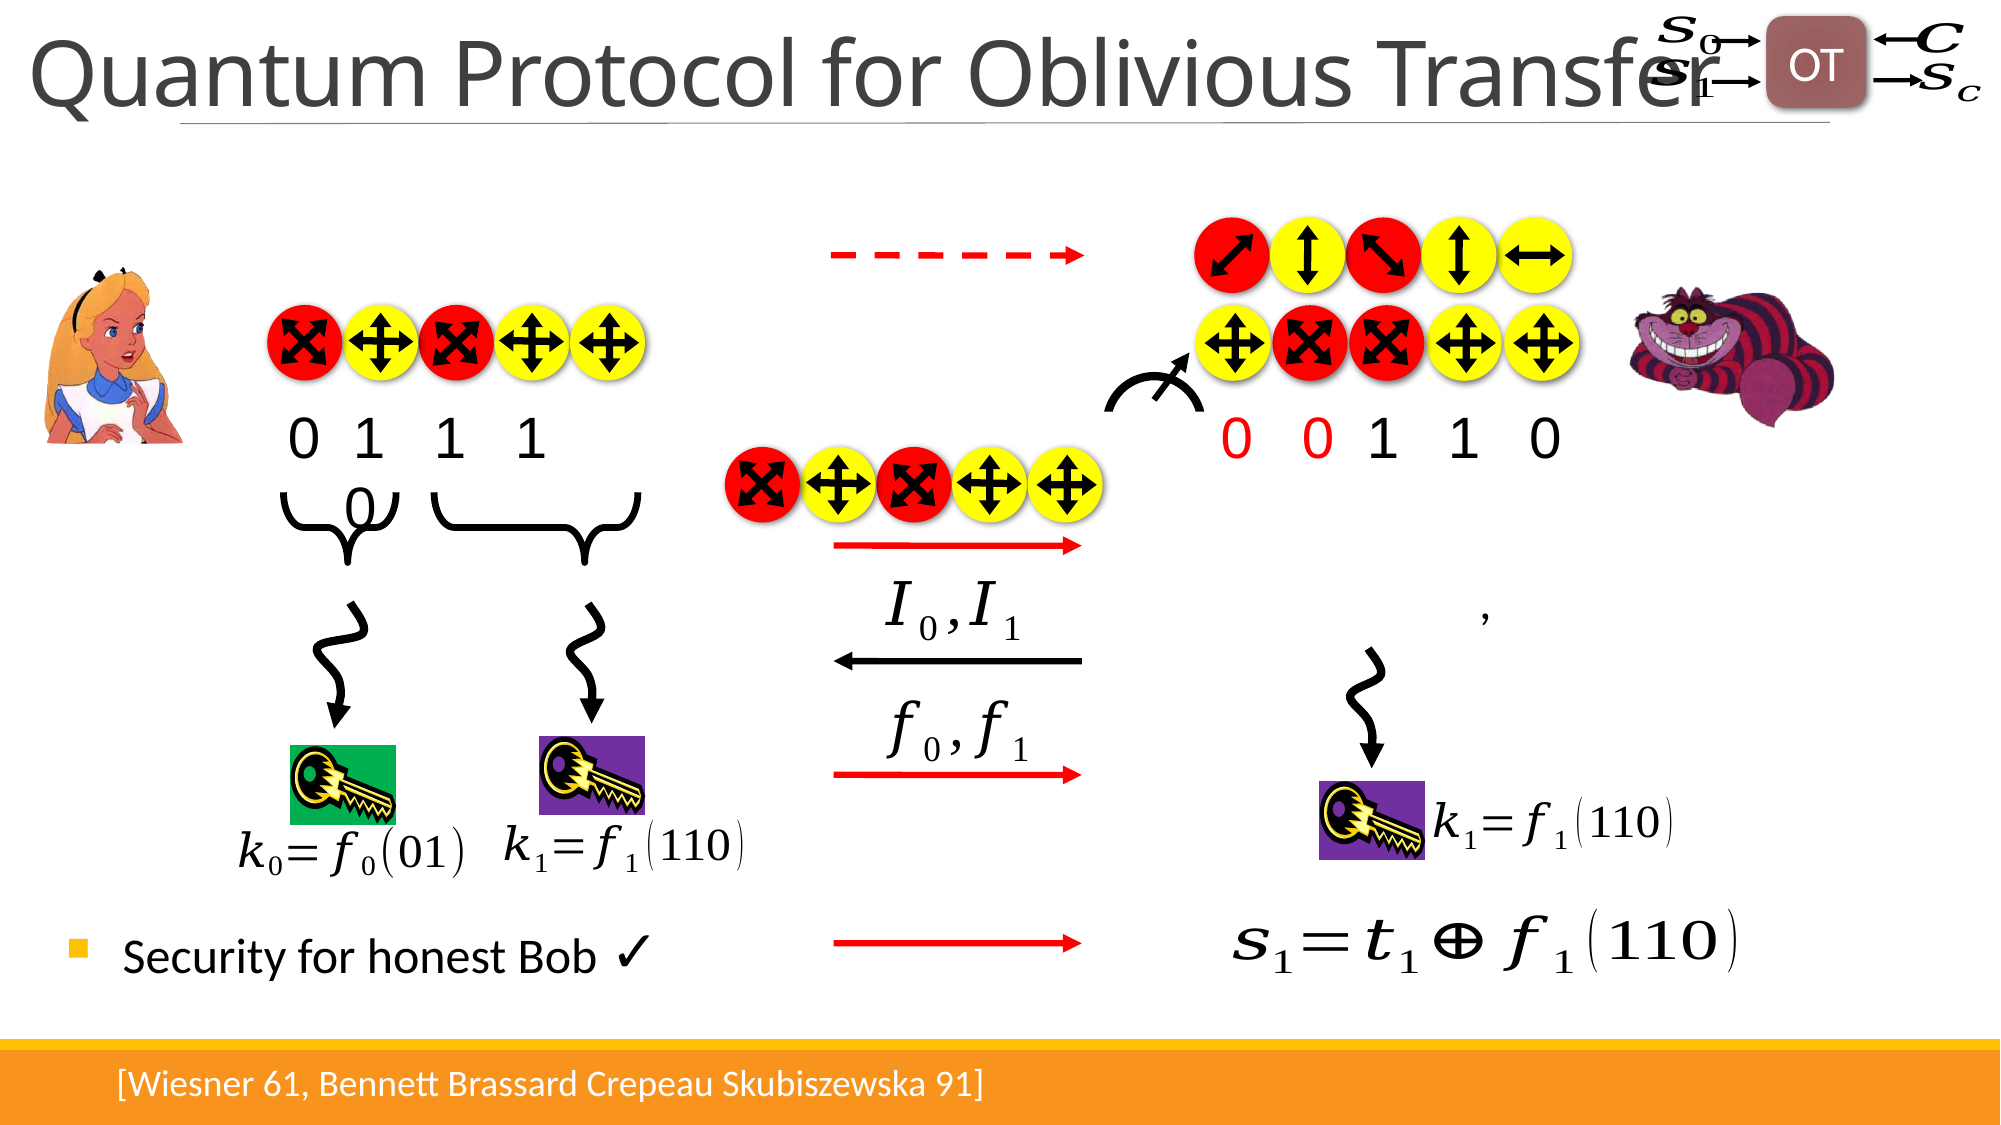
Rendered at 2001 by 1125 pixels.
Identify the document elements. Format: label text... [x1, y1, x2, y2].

text_box 0 1 1 1 0 [273, 392, 644, 470]
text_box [266, 304, 646, 381]
text_box ✓ [595, 906, 683, 1002]
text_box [1318, 648, 1674, 861]
text_box [282, 492, 398, 564]
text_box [1644, 0, 1986, 109]
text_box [1193, 216, 1573, 294]
text_box Security for honest Bob [51, 915, 595, 982]
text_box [502, 603, 745, 879]
picture [43, 265, 183, 445]
title Quantum Protocol for Oblivious Transfer [12, 14, 1753, 133]
text_box [833, 654, 1082, 668]
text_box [1082, 304, 1623, 483]
text_box [Wiesner 61, Bennett Brassard Crepeau Skubiszewska 91] [101, 1051, 1308, 1112]
text_box [1072, 249, 1085, 262]
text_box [724, 446, 1104, 523]
text_box [833, 937, 1082, 950]
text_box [236, 600, 469, 884]
text_box [433, 492, 639, 564]
picture [1624, 281, 1836, 433]
text_box [833, 539, 1082, 552]
text_box [833, 768, 1082, 782]
